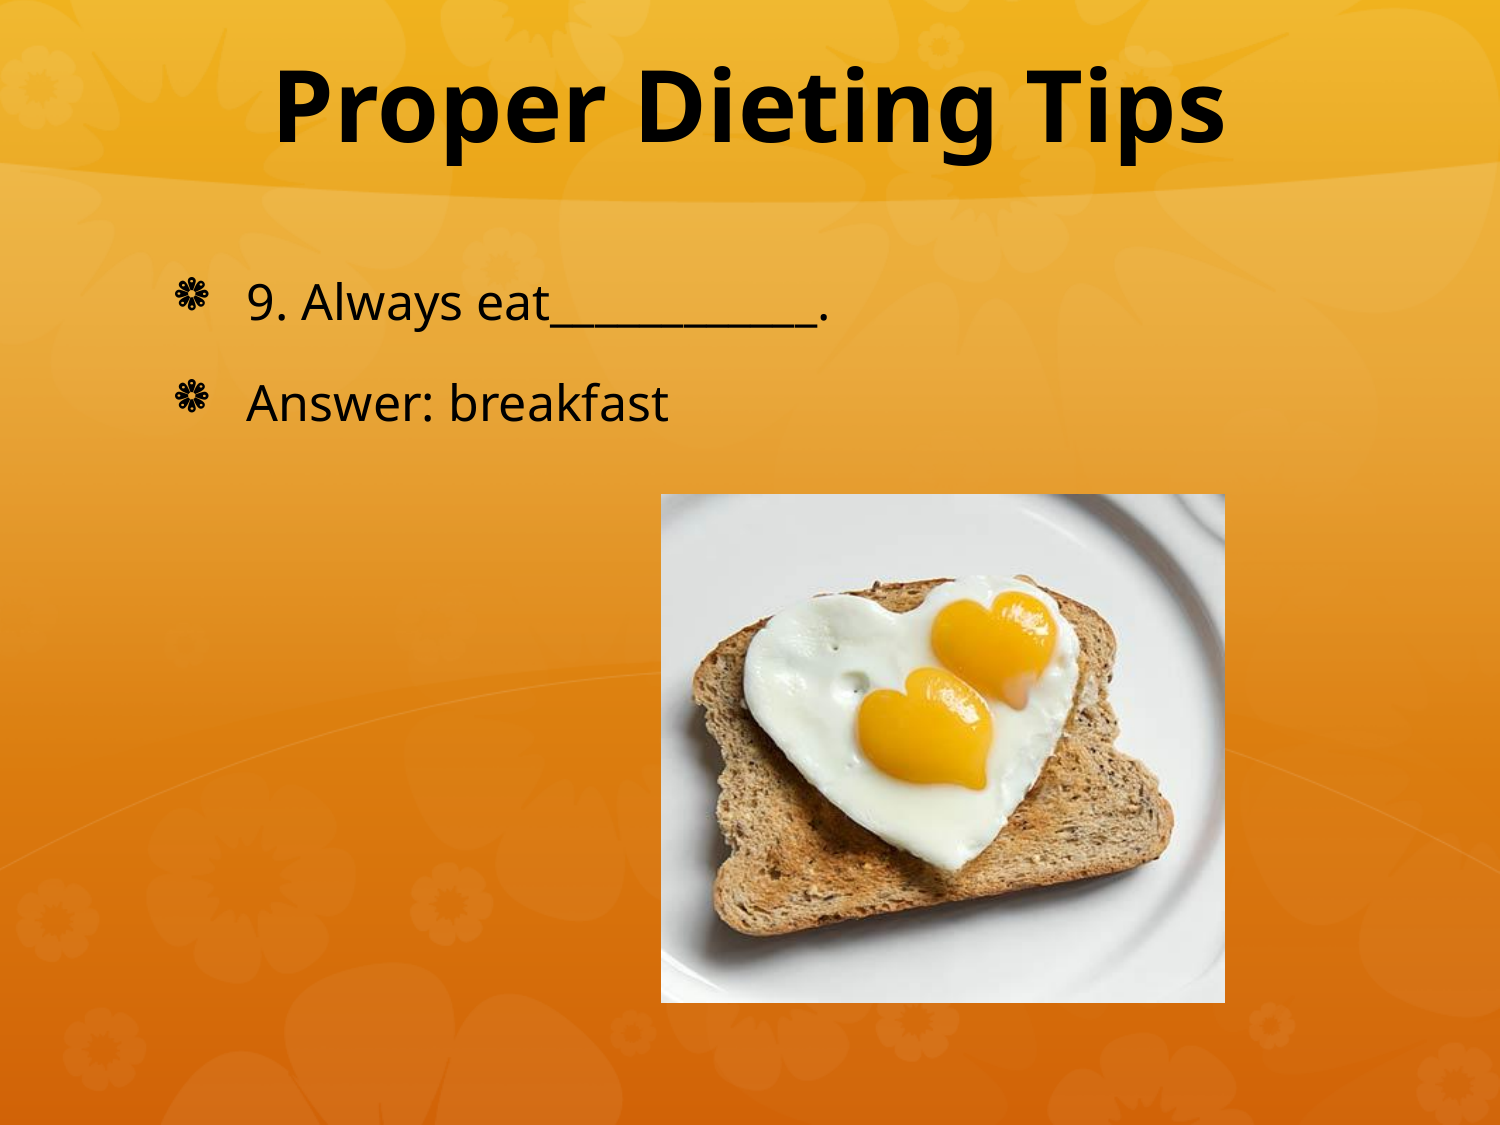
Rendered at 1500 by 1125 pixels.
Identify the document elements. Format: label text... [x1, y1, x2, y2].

picture [0, 0, 1500, 1125]
title Proper Dieting Tips [127, 14, 1372, 203]
list 9. Always eat____________. Answer: breakfast [156, 262, 1344, 967]
